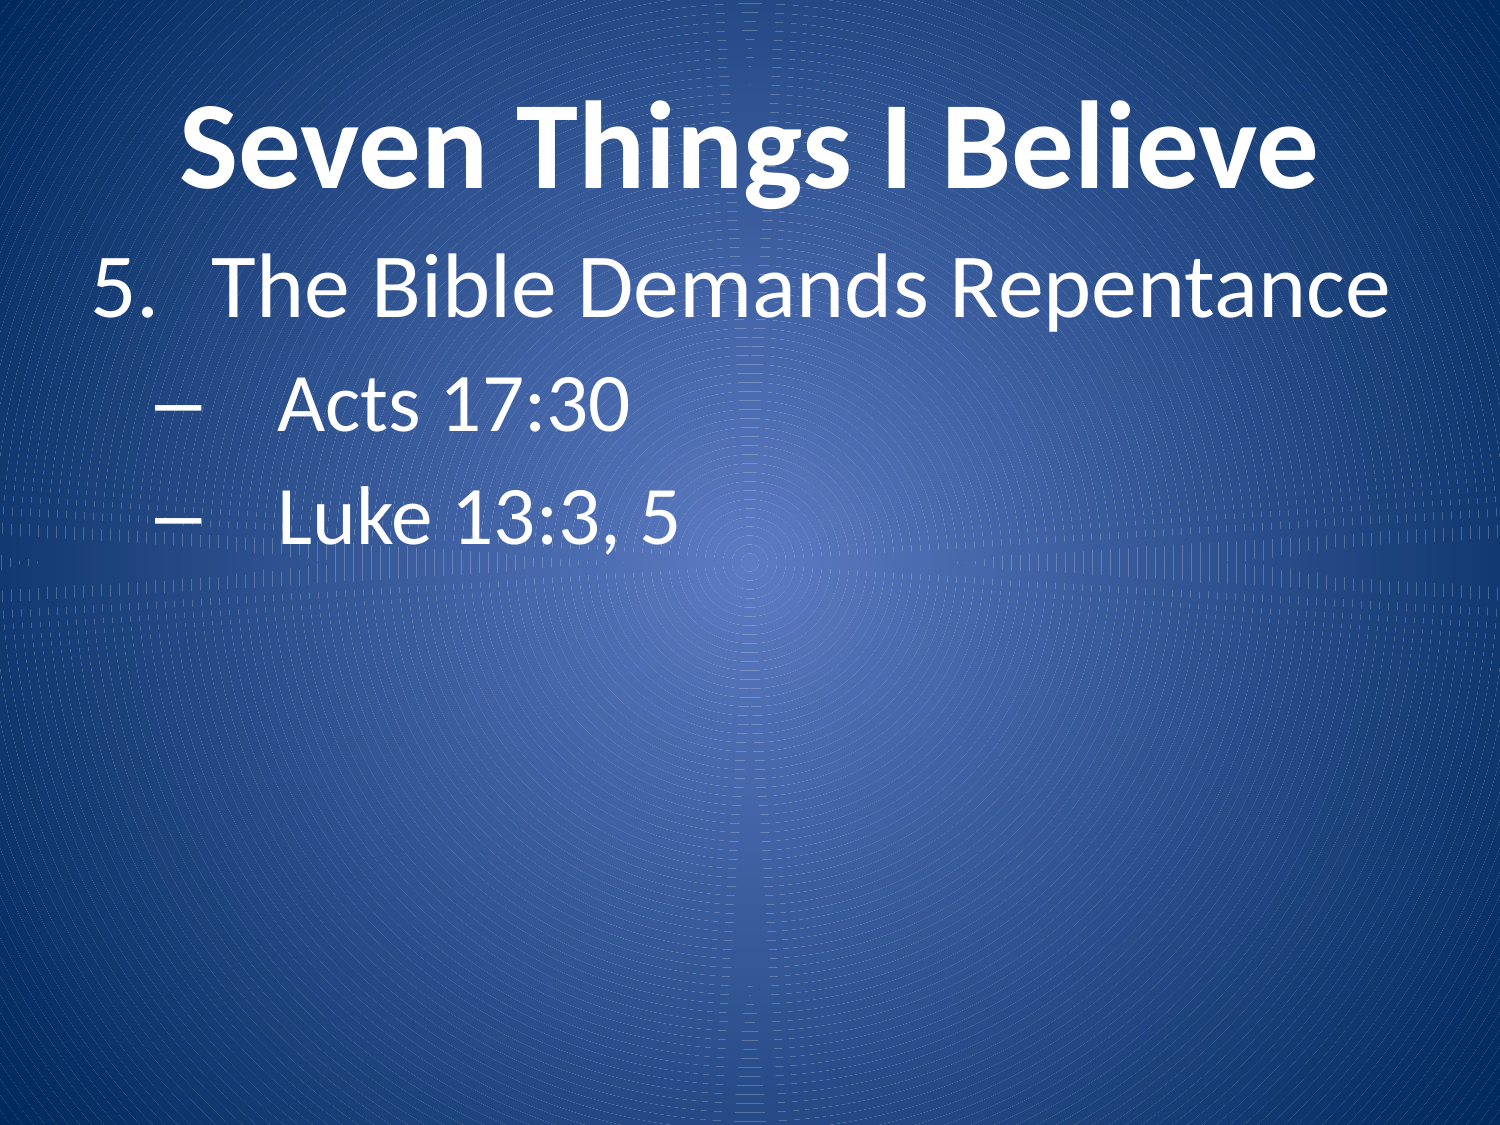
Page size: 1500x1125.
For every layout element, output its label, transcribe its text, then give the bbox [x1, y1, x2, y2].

title Seven Things I Believe [75, 45, 1425, 224]
list The Bible Demands Repentance Acts 17:30 Luke 13:3, 5 [75, 224, 1425, 1125]
